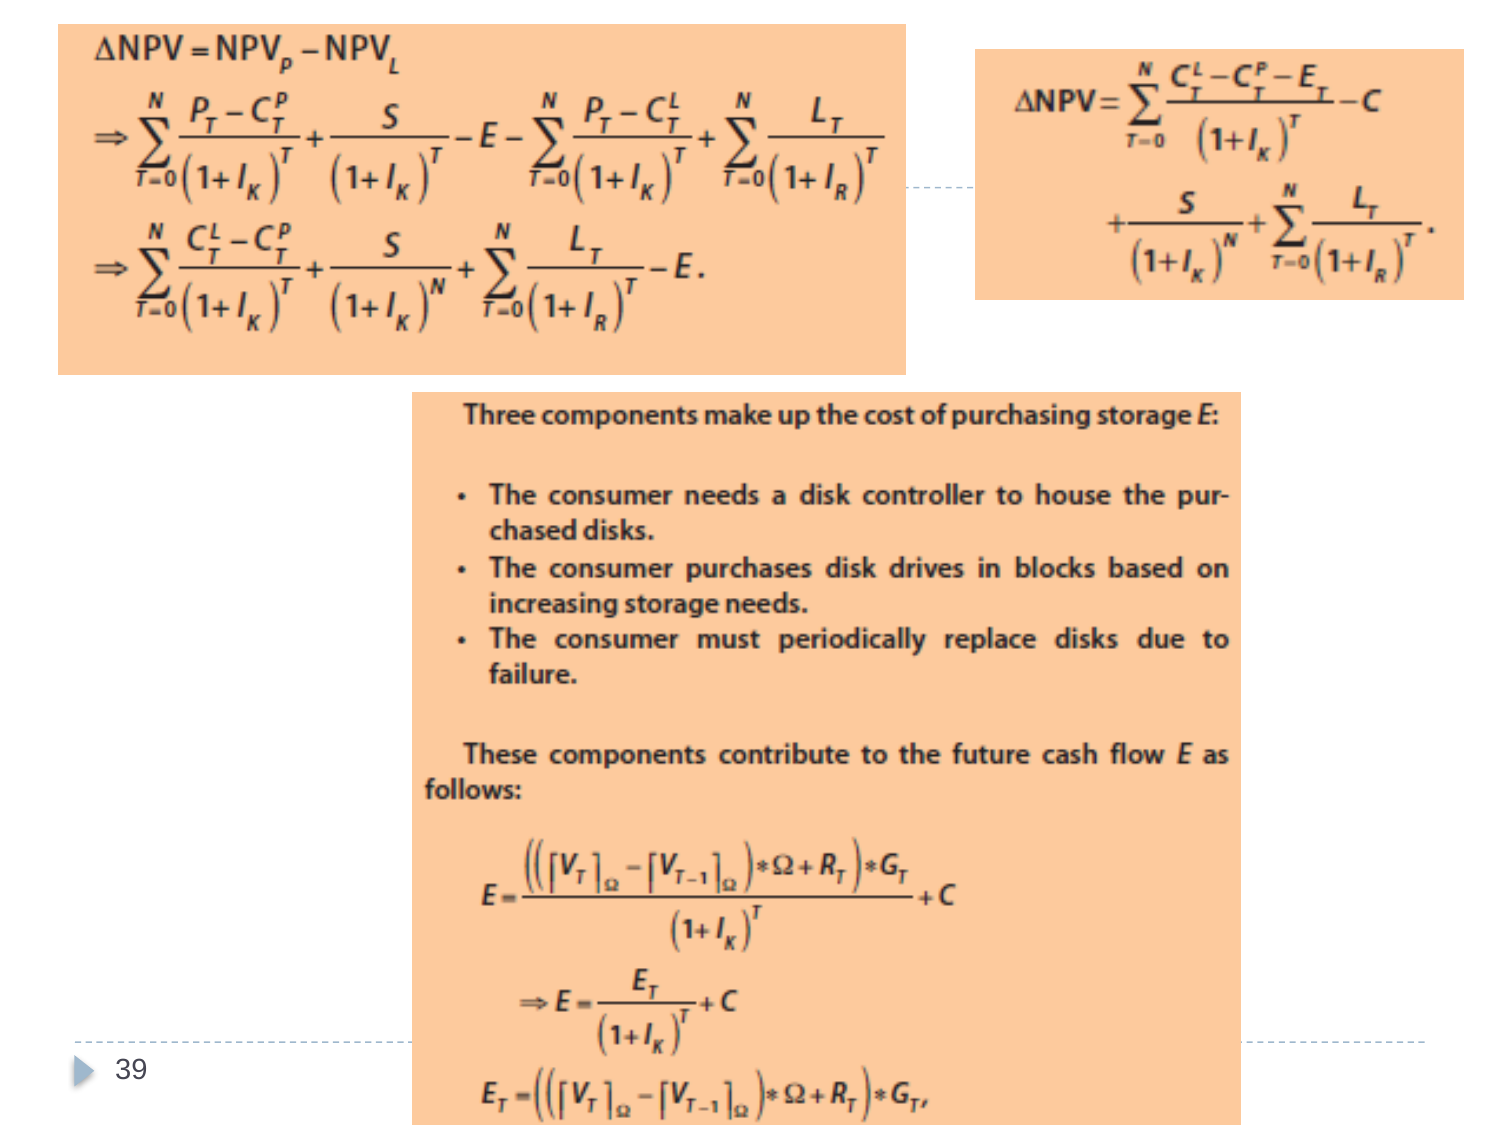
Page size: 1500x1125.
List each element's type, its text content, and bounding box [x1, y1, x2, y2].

picture [411, 392, 1241, 1125]
picture [58, 24, 906, 376]
picture [974, 49, 1465, 301]
slide_number 39 [100, 1042, 405, 1103]
